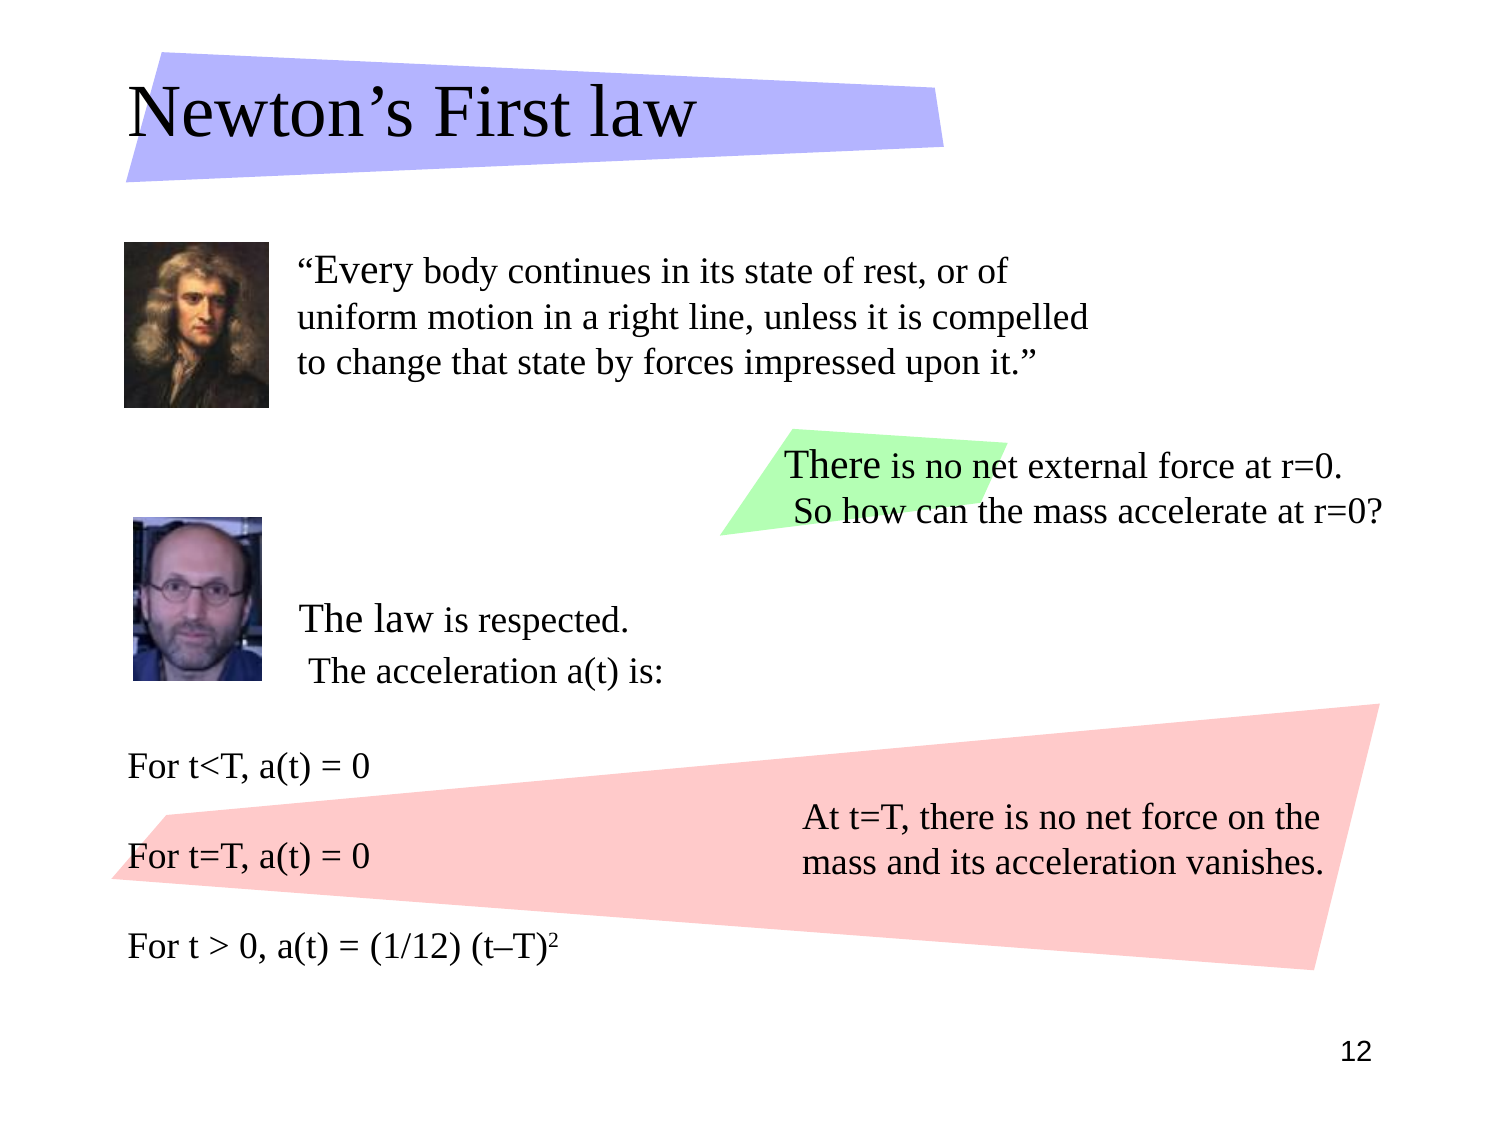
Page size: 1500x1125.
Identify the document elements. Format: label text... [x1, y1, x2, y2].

text_box [125, 175, 296, 183]
text_box There is no net external force at r=0. So how can the mass accelerate at r=0? [768, 429, 1419, 539]
text_box [733, 464, 768, 531]
slide_number 12 [1074, 1024, 1388, 1101]
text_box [112, 516, 756, 1015]
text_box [760, 703, 1413, 971]
text_box “Every body continues in its state of rest, or of uniform motion in a right line, unless it is compelled to change that state by forces impressed upon it.” [282, 234, 1125, 390]
title Newton’s First law [112, 37, 1275, 175]
picture [124, 242, 269, 408]
